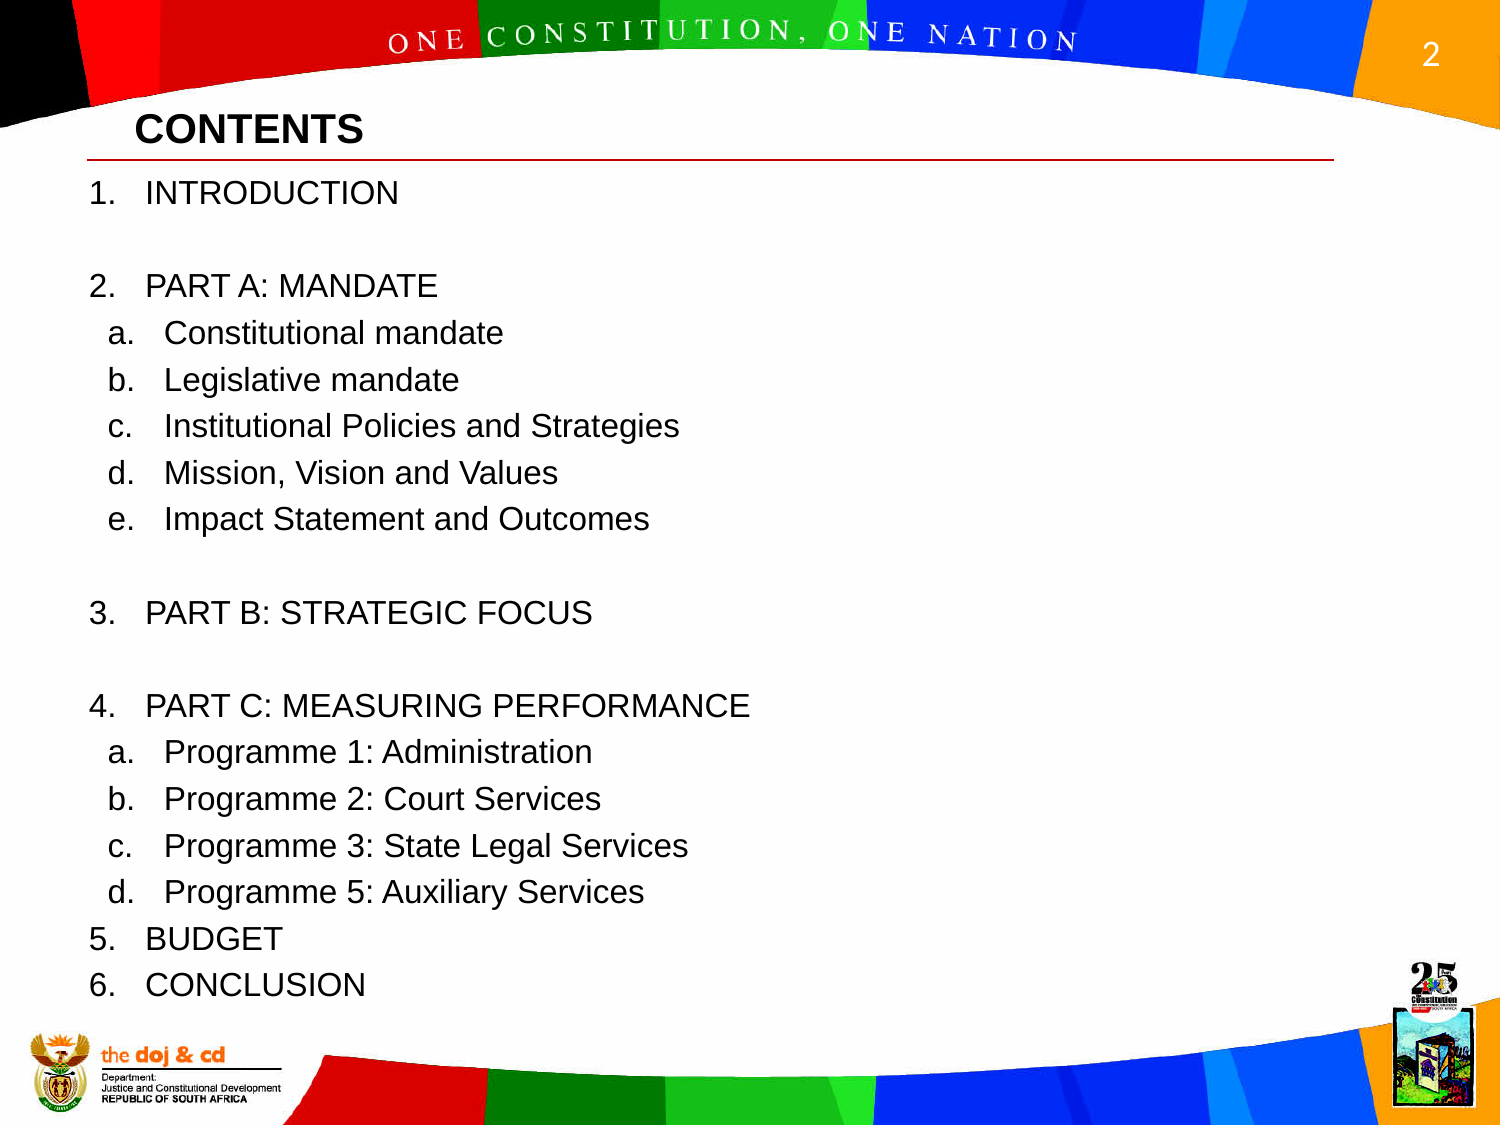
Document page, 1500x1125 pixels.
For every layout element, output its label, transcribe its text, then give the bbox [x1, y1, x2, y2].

picture [0, 0, 1500, 1125]
text_box CONTENTS [119, 94, 1334, 159]
text_box INTRODUCTION PART A: MANDATE Constitutional mandate Legislative mandate Institutional Policies and Strategies Mission, Vision and Values Impact Statement and Outcomes PART B: STRATEGIC FOCUS PART C: MEASURING PERFORMANCE Programme 1: Administration Programme 2: Court Services Programme 3: State Legal Services Programme 5: Auxiliary Services BUDGET CONCLUSION [58, 164, 1427, 1011]
